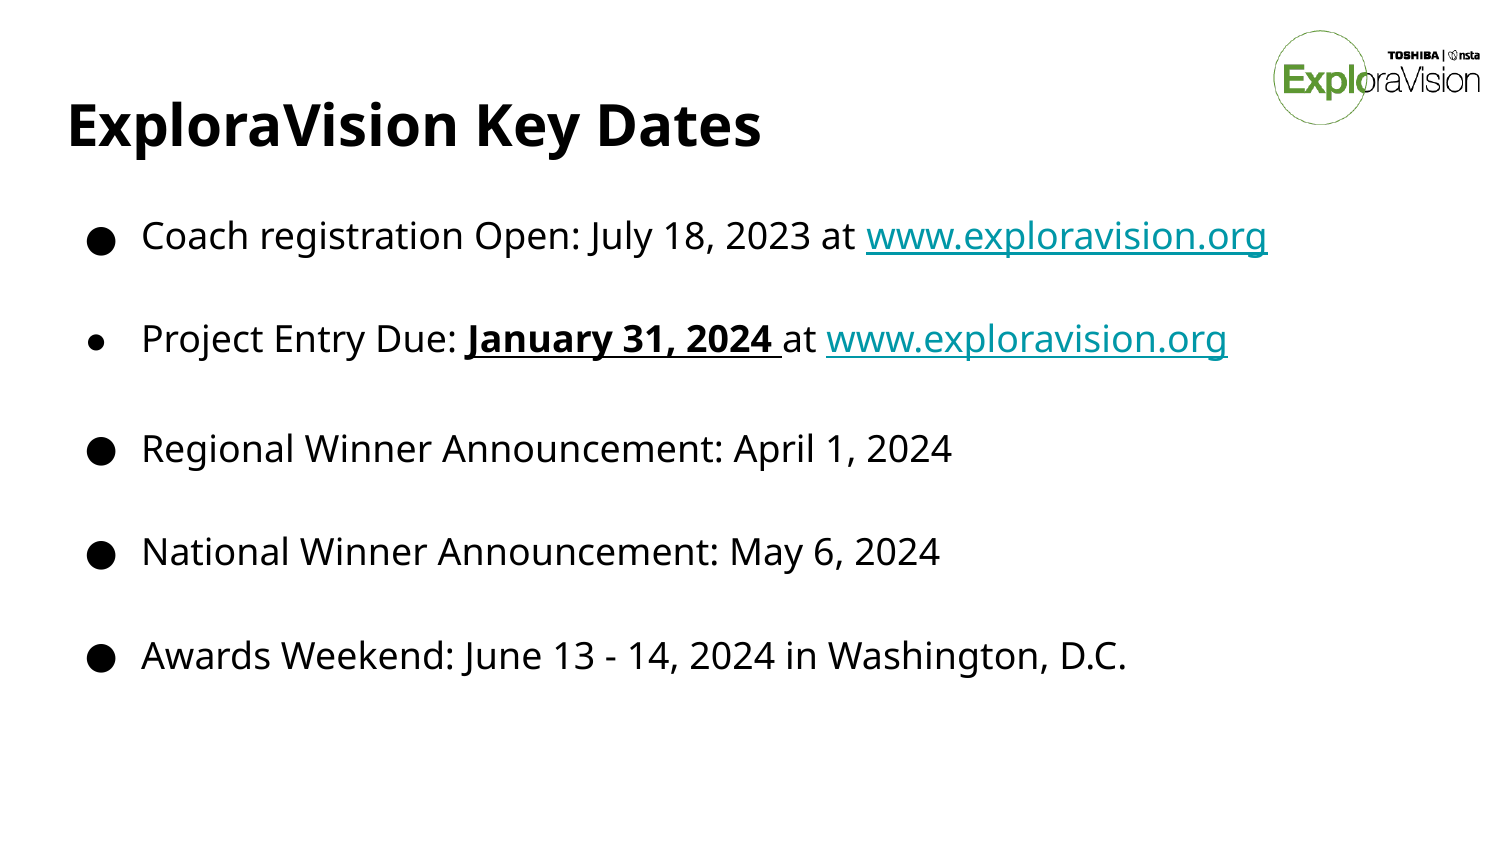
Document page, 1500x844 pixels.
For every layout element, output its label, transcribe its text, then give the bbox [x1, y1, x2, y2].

picture [1273, 30, 1480, 125]
list Coach registration Open: July 18, 2023 at www.exploravision.org Project Entry Due: January 31, 2024 at www.exploravision.org Regional Winner Announcement: April 1, 2024 National Winner Announcement: May 6, 2024 Awards Weekend: June 13 - 14, 2024 in Washington, D.C. [51, 189, 1449, 750]
title ExploraVision Key Dates [51, 72, 1449, 167]
